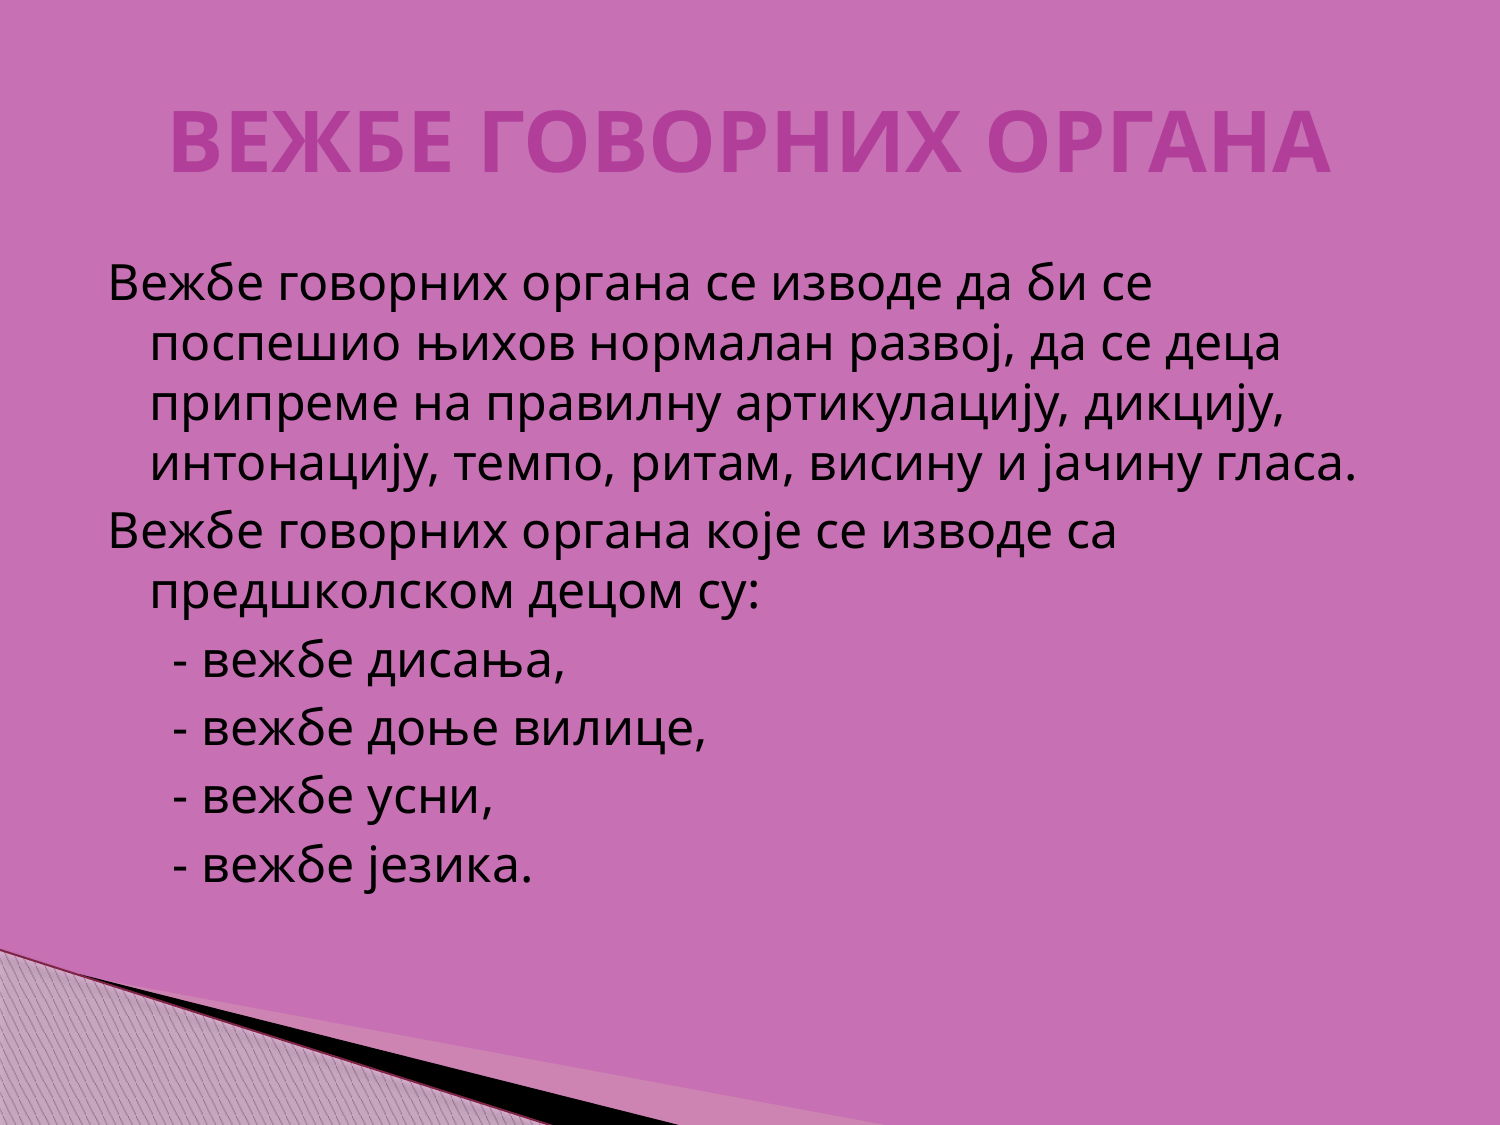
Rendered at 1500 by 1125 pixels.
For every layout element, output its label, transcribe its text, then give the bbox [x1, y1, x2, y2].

title ВЕЖБЕ ГОВОРНИХ ОРГАНА [75, 45, 1425, 233]
list Вежбе говорних органа се изводе да би се поспешио њихов нормалан развој, да се деца припреме на правилну артикулацију, дикцију, интонацију, темпо, ритам, висину и јачину гласа. Вежбе говорних органа које се изводе са предшколском децом су: - вежбе дисања, - вежбе доње вилице, - вежбе усни, - вежбе језика. [75, 243, 1425, 986]
